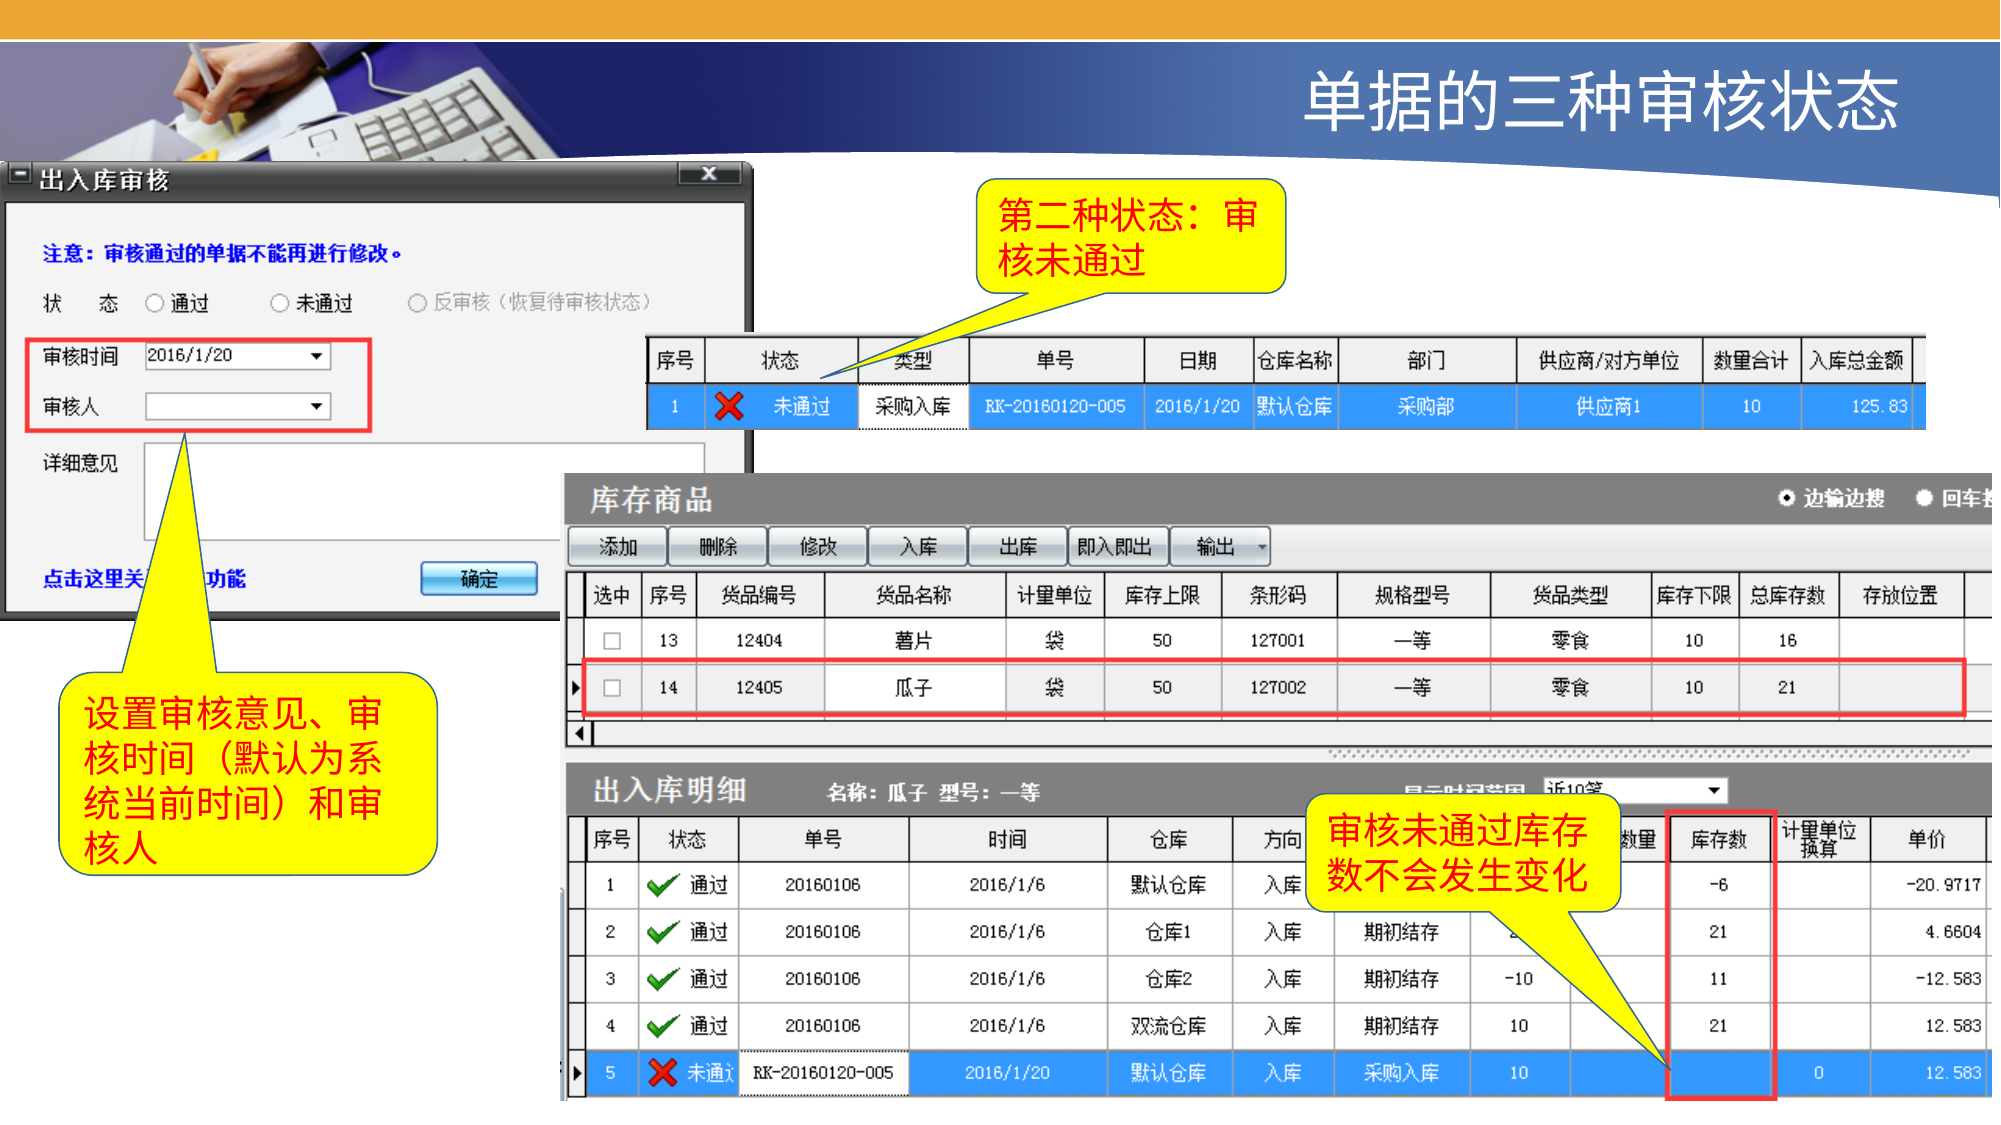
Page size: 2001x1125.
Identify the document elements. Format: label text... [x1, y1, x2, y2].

picture [0, 42, 2000, 1101]
text_box 设置审核意见、审核时间（默认为系统当前时间）和审核人 [58, 629, 438, 876]
title 单据的三种审核状态 [549, 49, 1917, 151]
text_box 第二种状态：审核未通过 [936, 178, 1286, 331]
